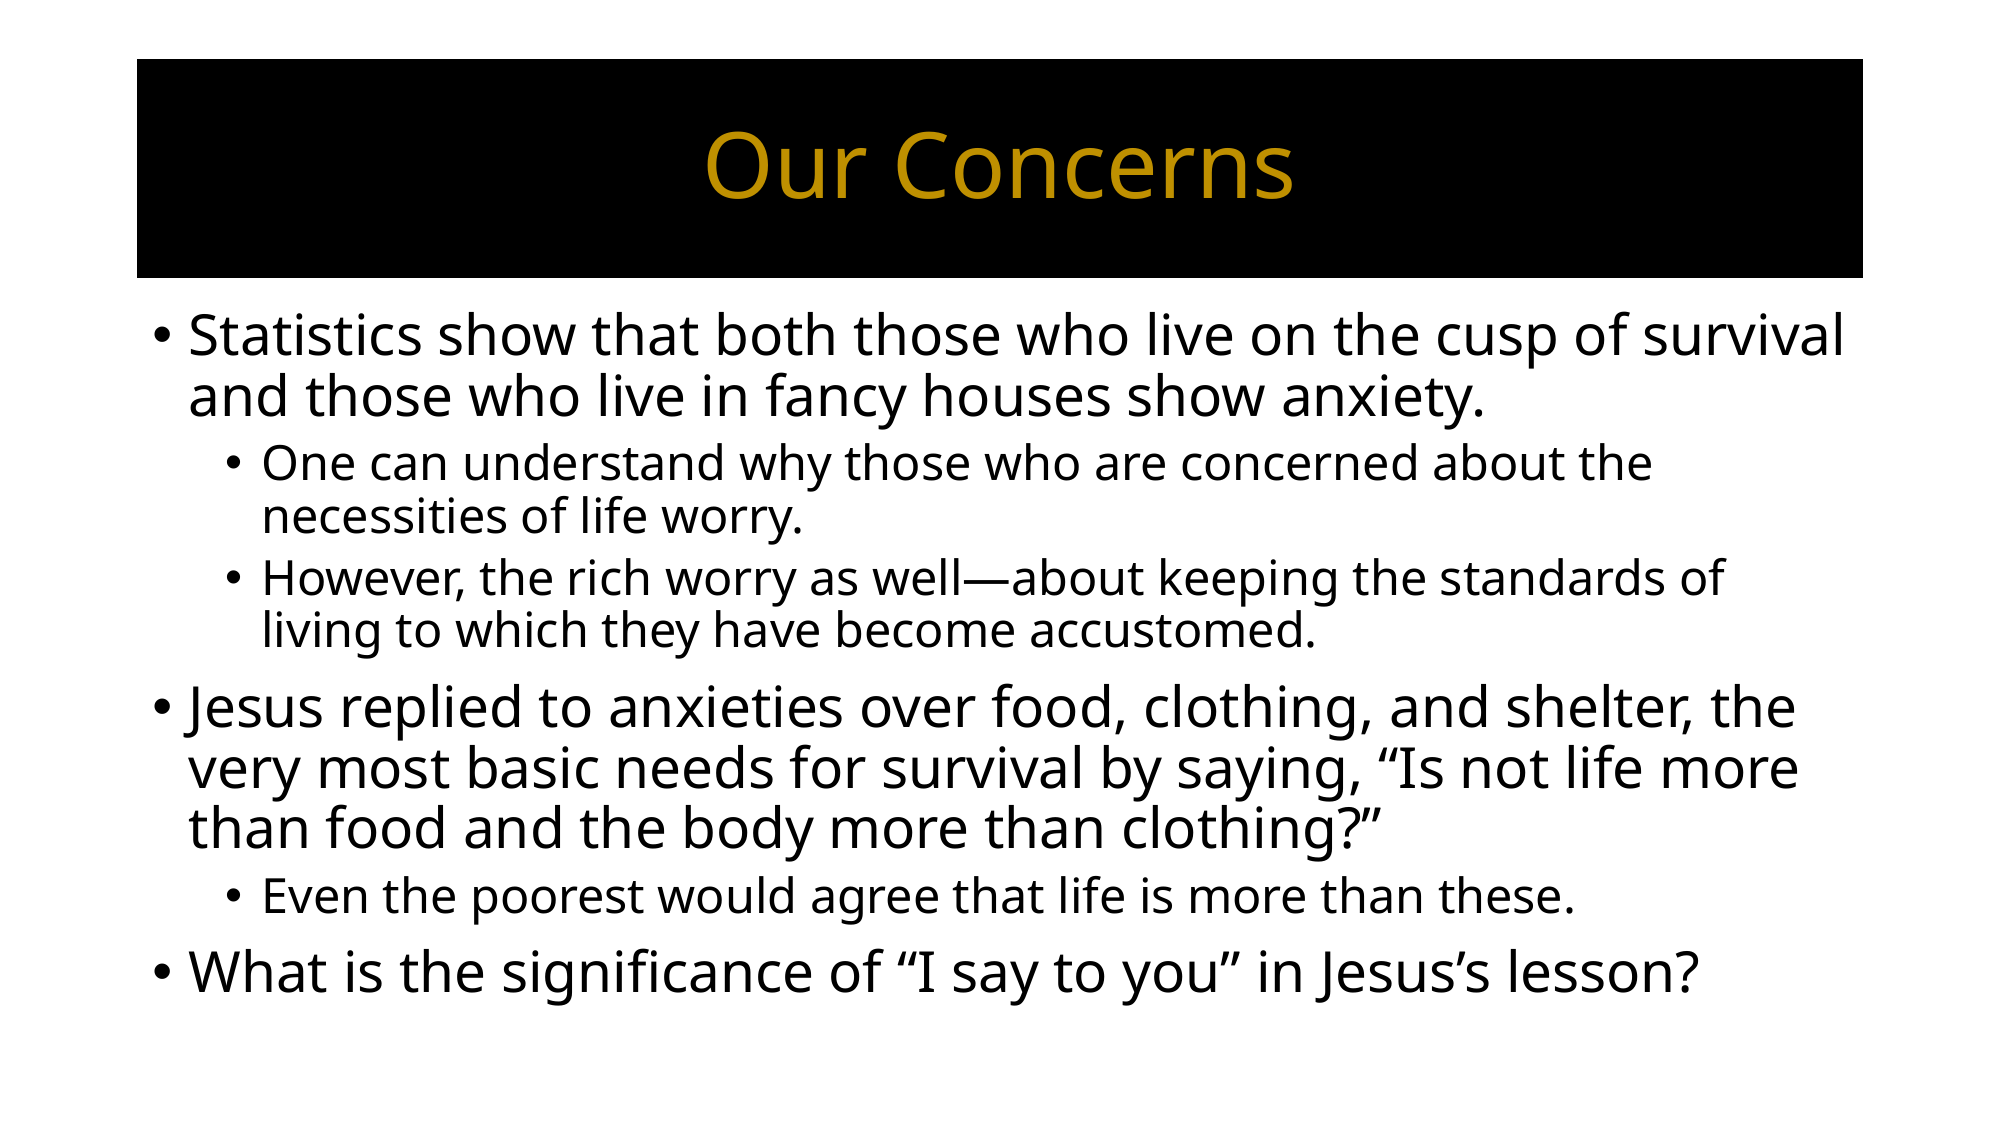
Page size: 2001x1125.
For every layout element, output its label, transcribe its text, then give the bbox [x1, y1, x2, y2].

list Statistics show that both those who live on the cusp of survival and those who live in fancy houses show anxiety. One can understand why those who are concerned about the necessities of life worry. However, the rich worry as well—about keeping the standards of living to which they have become accustomed. Jesus replied to anxieties over food, clothing, and shelter, the very most basic needs for survival by saying, “Is not life more than food and the body more than clothing?” Even the poorest would agree that life is more than these. What is the significance of “I say to you” in Jesus’s lesson? [137, 299, 1863, 1014]
title Our Concerns [137, 59, 1863, 278]
